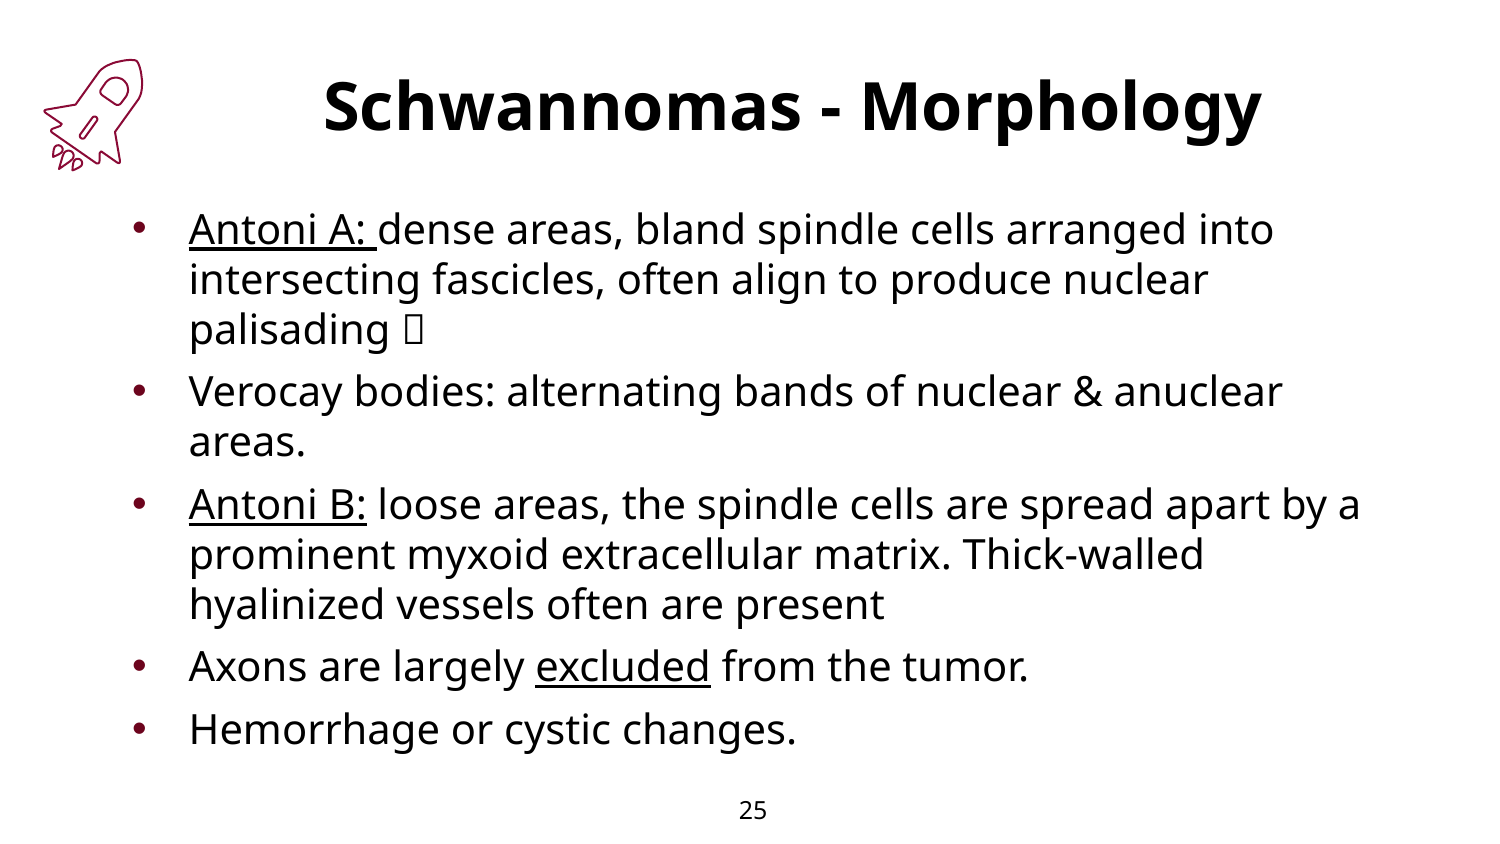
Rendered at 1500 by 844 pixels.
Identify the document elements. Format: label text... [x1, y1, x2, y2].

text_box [45, 65, 148, 167]
slide_number 25 [6, 779, 1500, 844]
text_box Antoni A: dense areas, bland spindle cells arranged into intersecting fascicles, often align to produce nuclear palisading  Verocay bodies: alternating bands of nuclear & anuclear areas. Antoni B: loose areas, the spindle cells are spread apart by a prominent myxoid extracellular matrix. Thick-walled hyalinized vessels often are present Axons are largely excluded from the tumor. Hemorrhage or cystic changes. [117, 195, 1407, 761]
text_box Schwannomas - Morphology [155, 19, 1431, 188]
